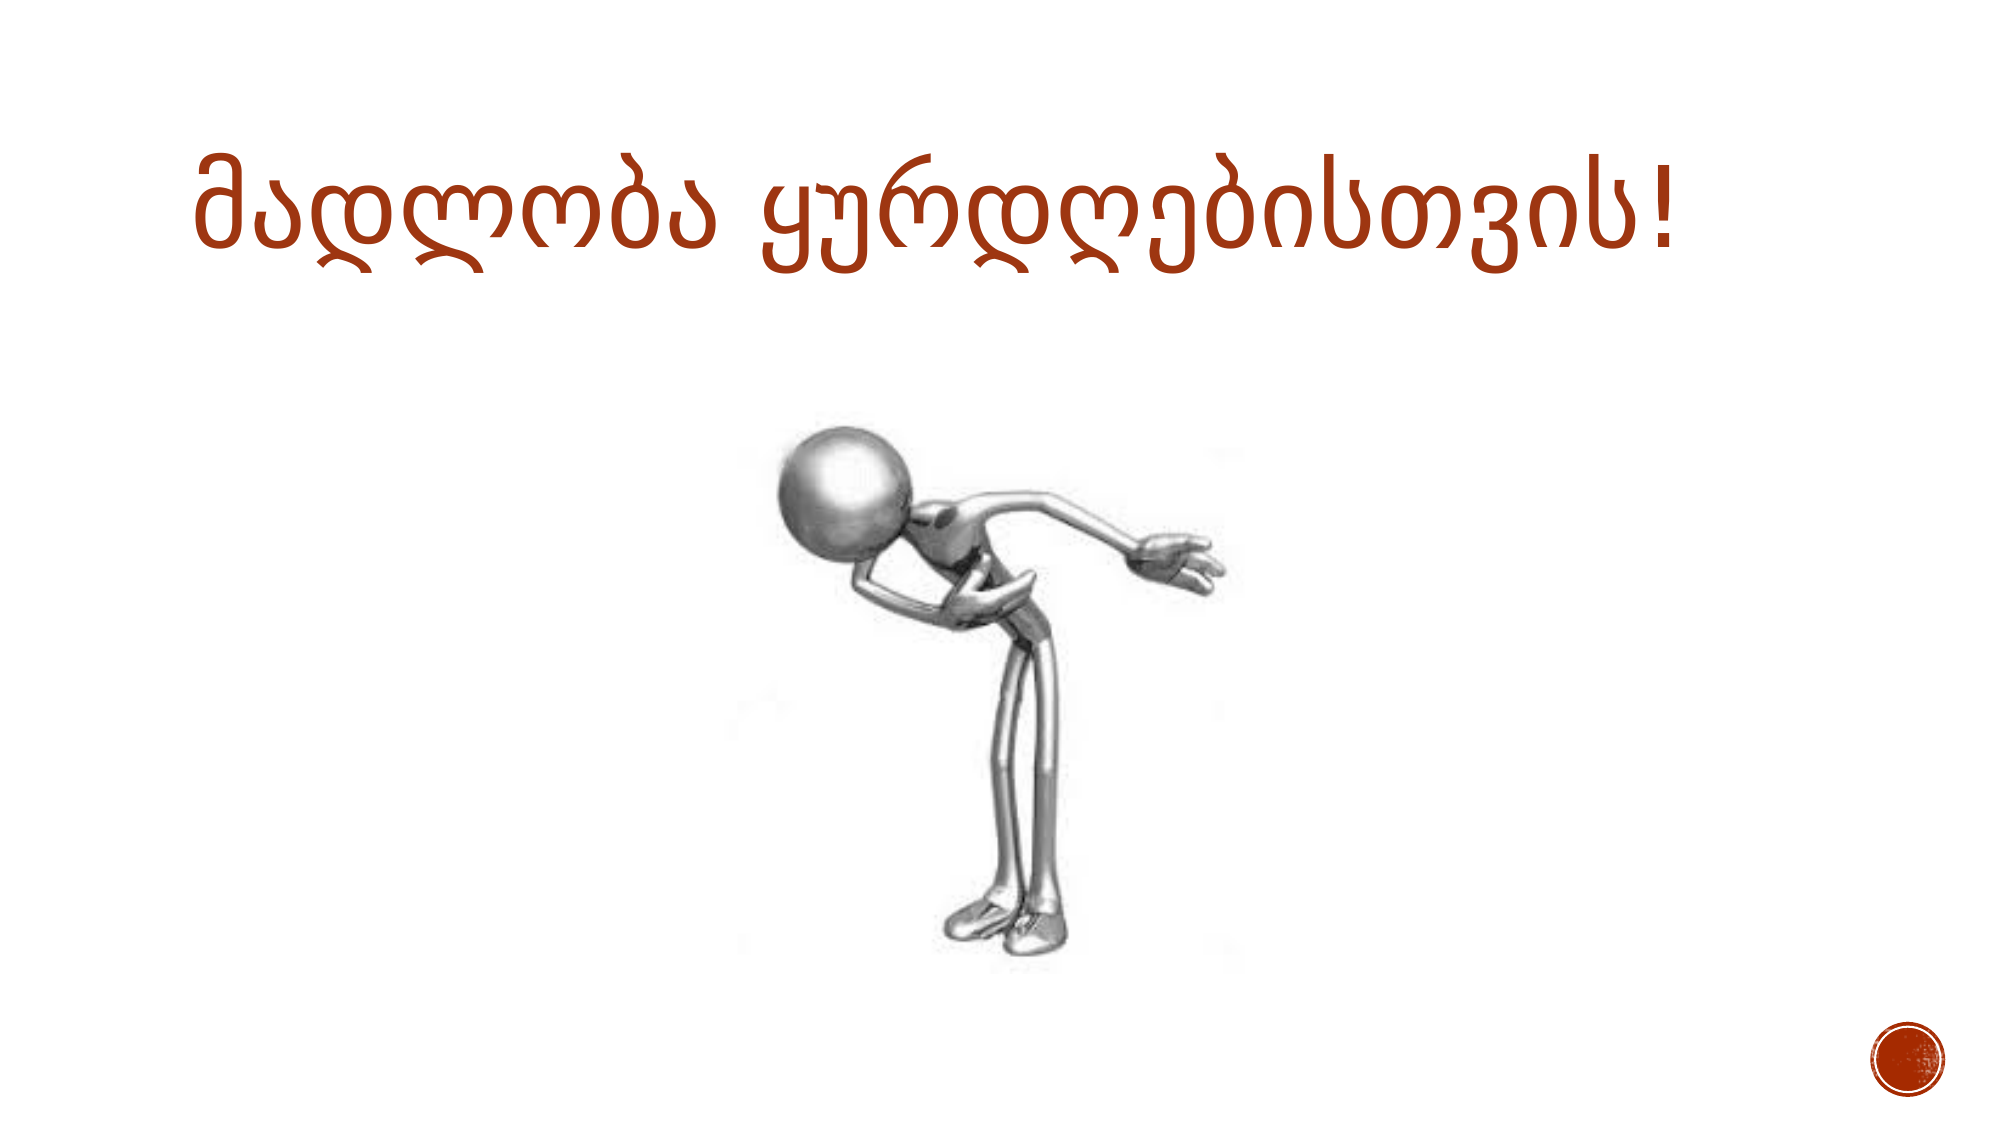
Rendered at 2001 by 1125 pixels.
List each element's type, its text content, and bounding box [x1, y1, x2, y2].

title მადლობა ყურდღებისთვის! [175, 79, 1826, 344]
picture [719, 410, 1249, 974]
